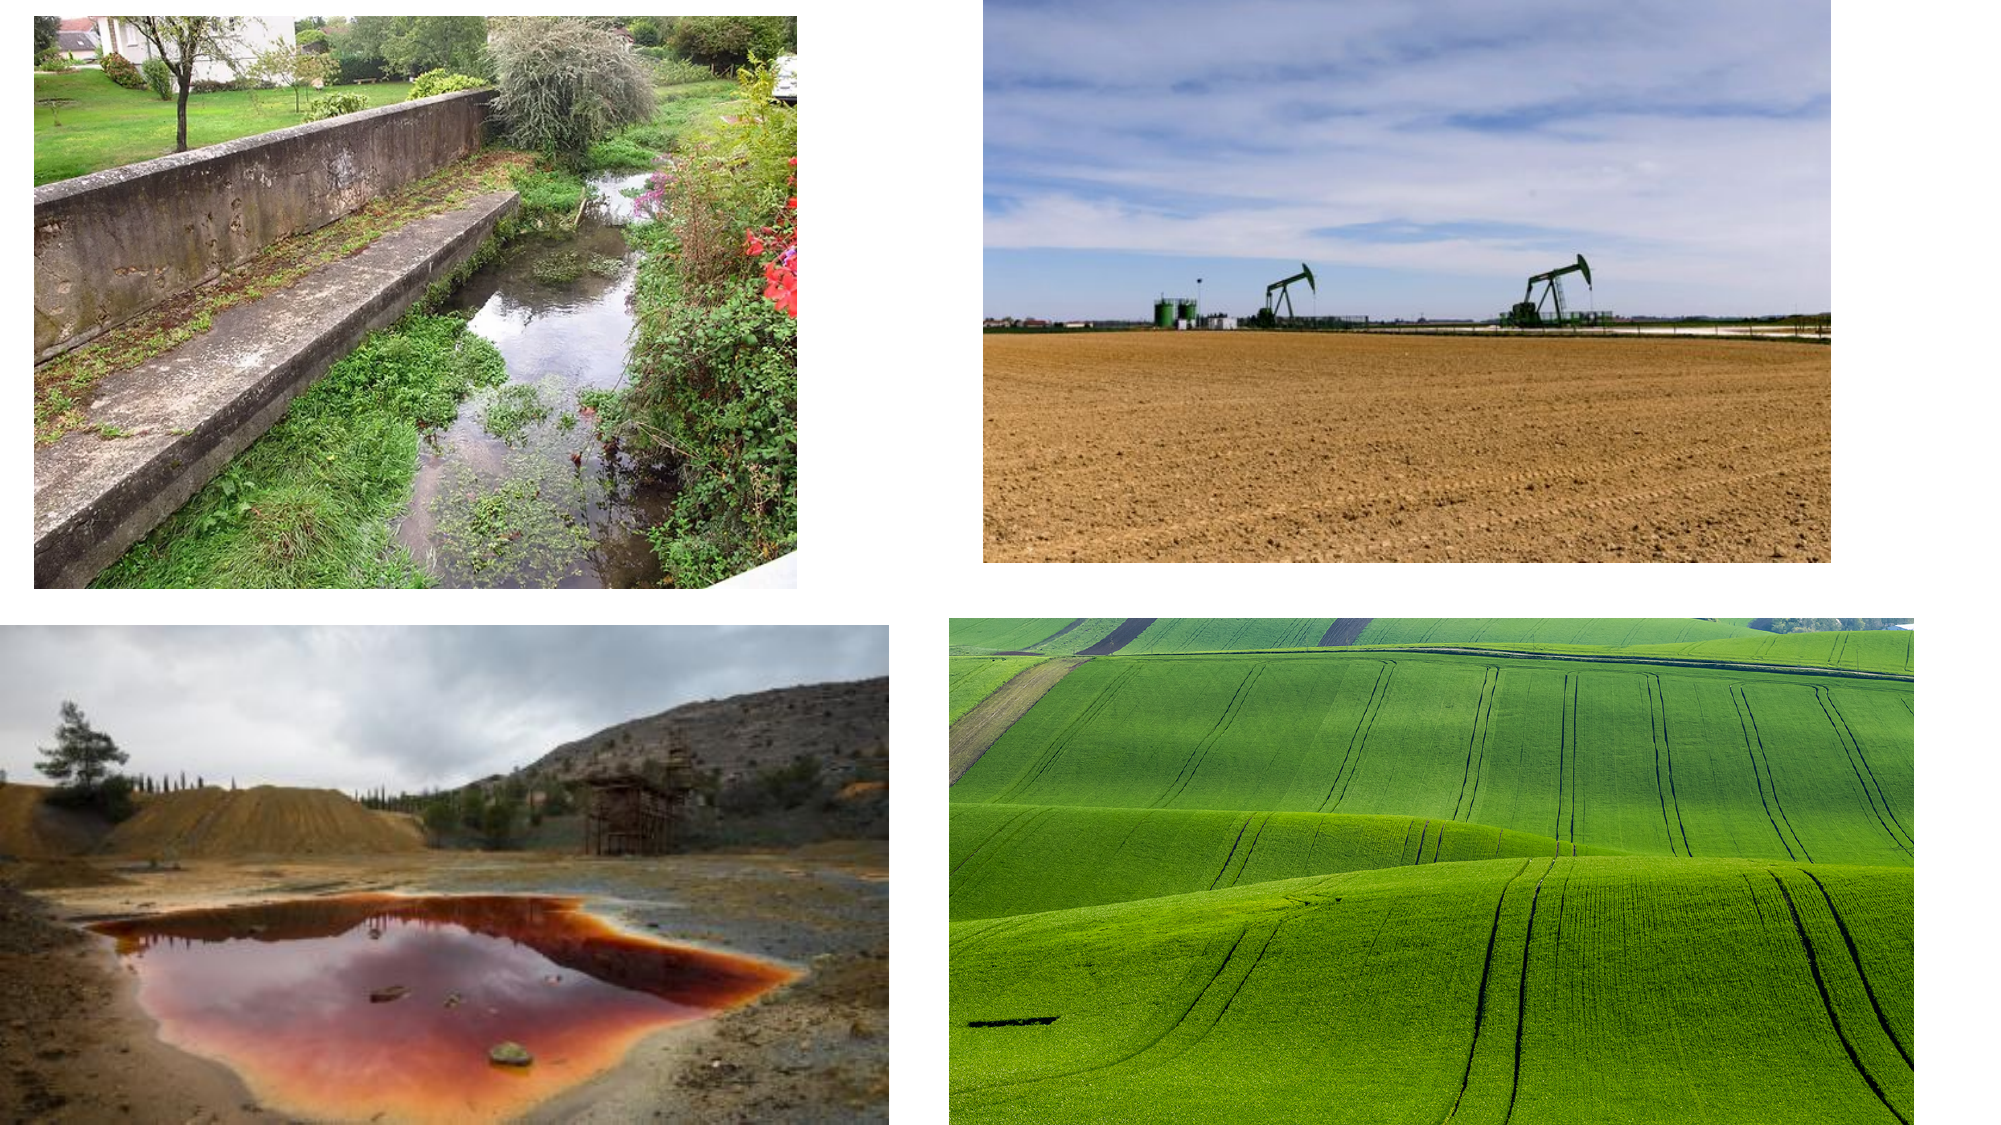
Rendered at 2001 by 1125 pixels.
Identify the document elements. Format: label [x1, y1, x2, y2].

picture [983, 0, 1831, 563]
picture [0, 625, 889, 1125]
picture [949, 618, 1914, 1125]
picture [33, 16, 797, 589]
